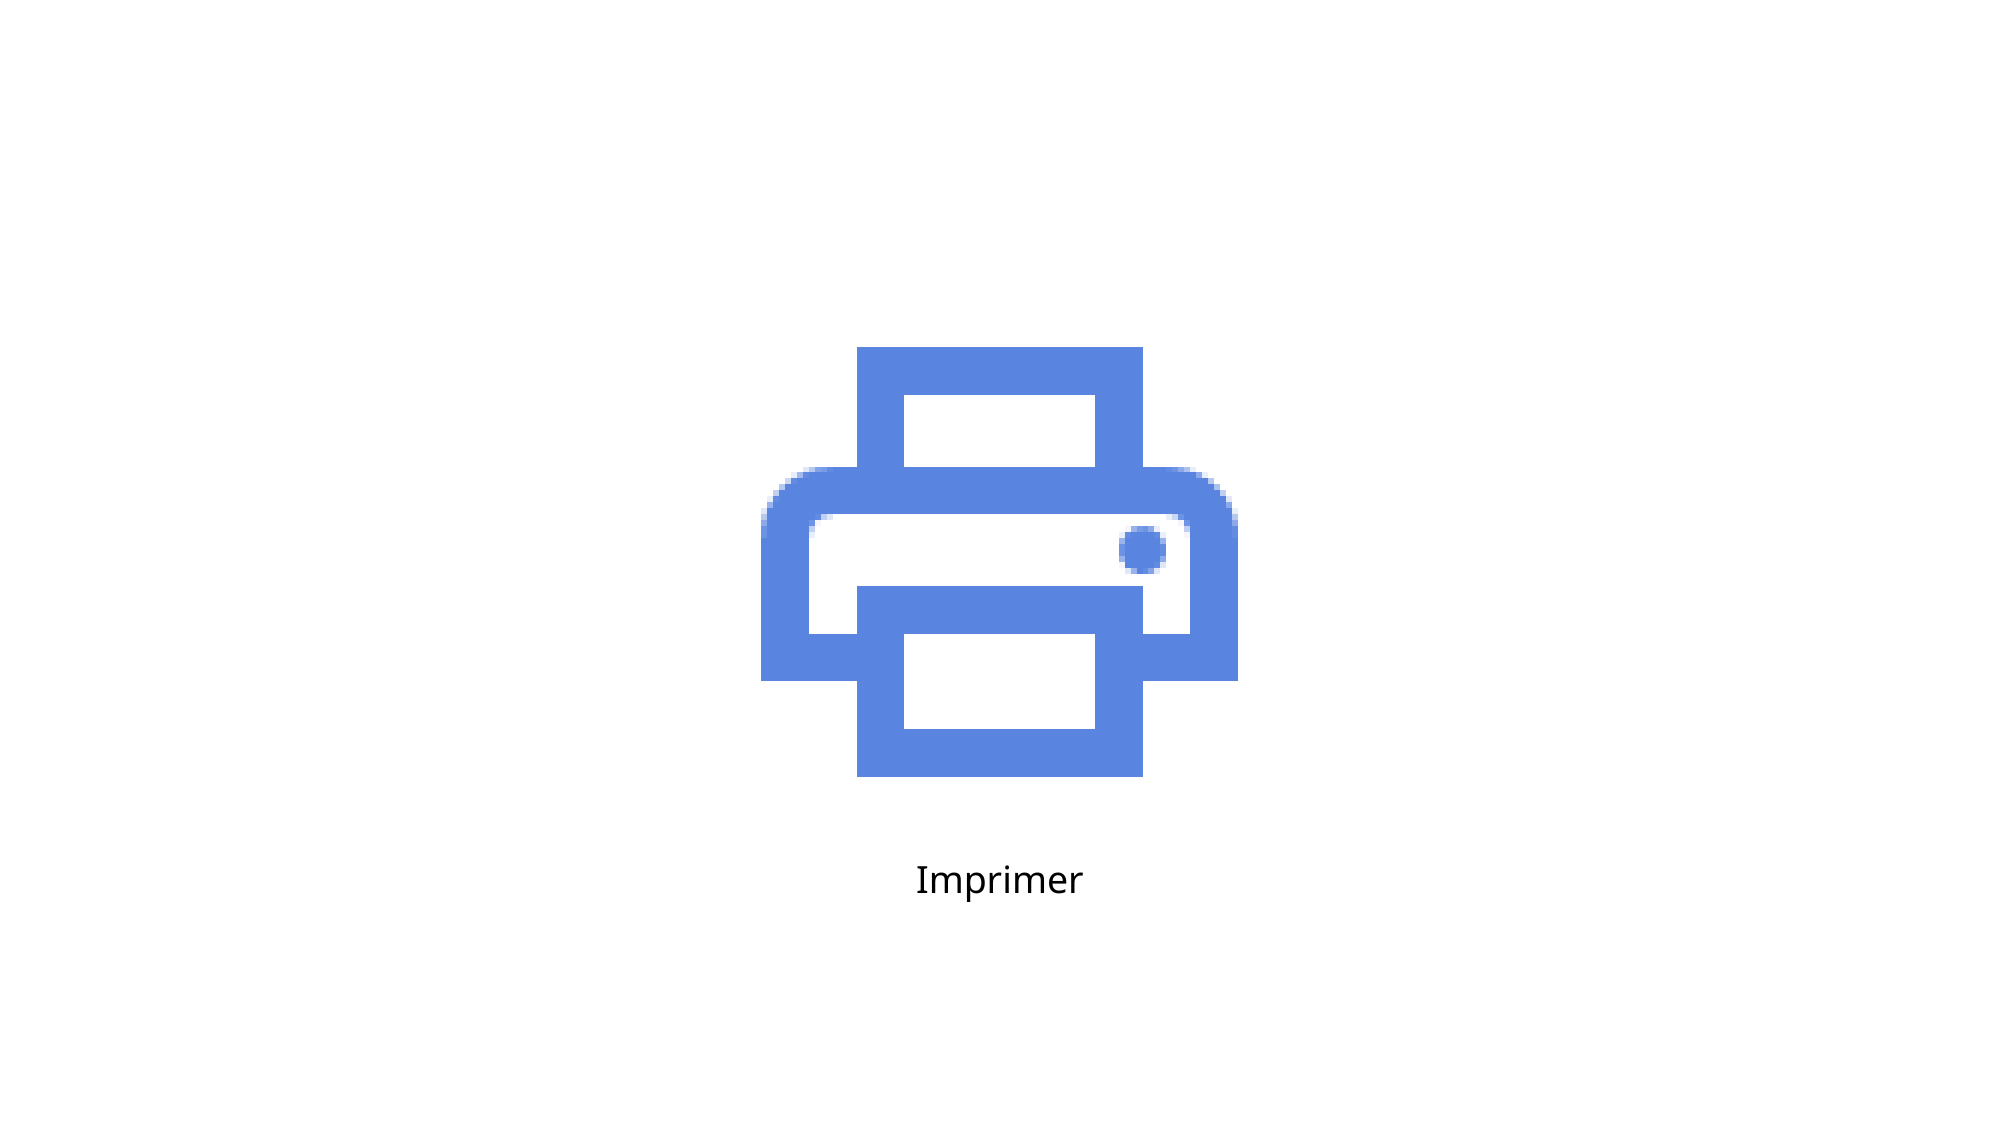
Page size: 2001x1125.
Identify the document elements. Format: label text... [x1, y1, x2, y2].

text_box Imprimer [338, 848, 1662, 909]
picture [713, 275, 1287, 849]
